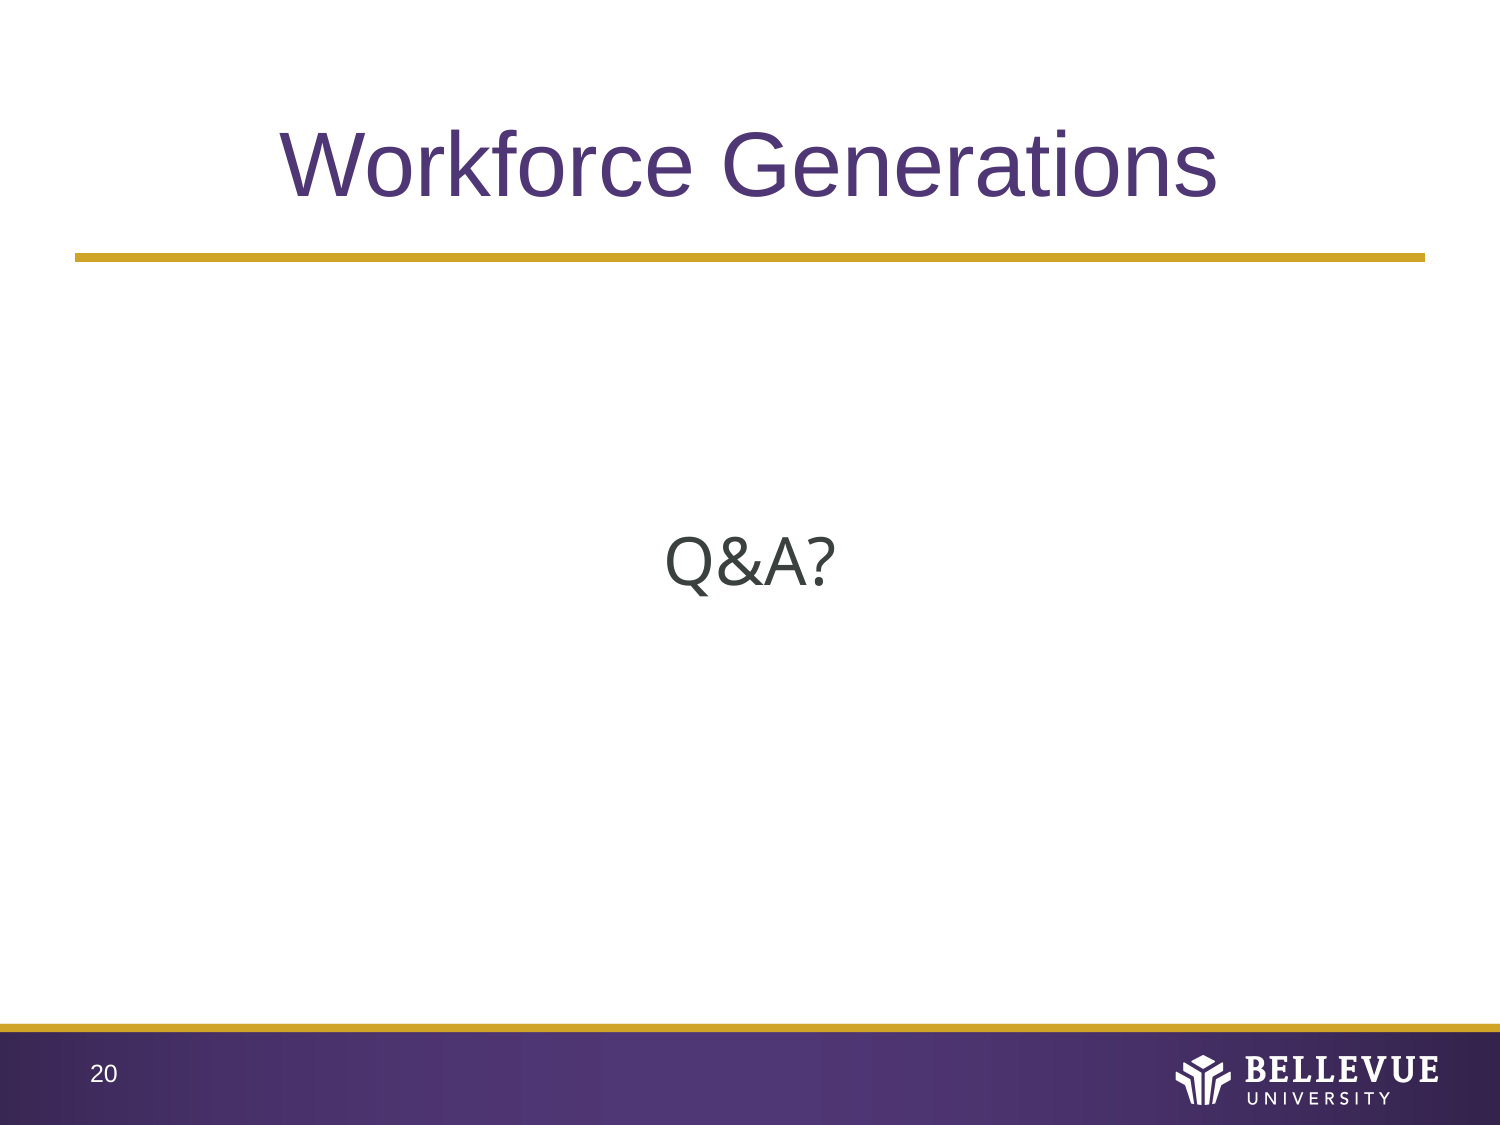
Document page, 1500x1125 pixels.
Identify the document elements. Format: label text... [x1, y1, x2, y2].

picture [0, 0, 1500, 1125]
title Workforce Generations [75, 63, 1425, 223]
text_box Q&A? [24, 324, 1475, 1005]
